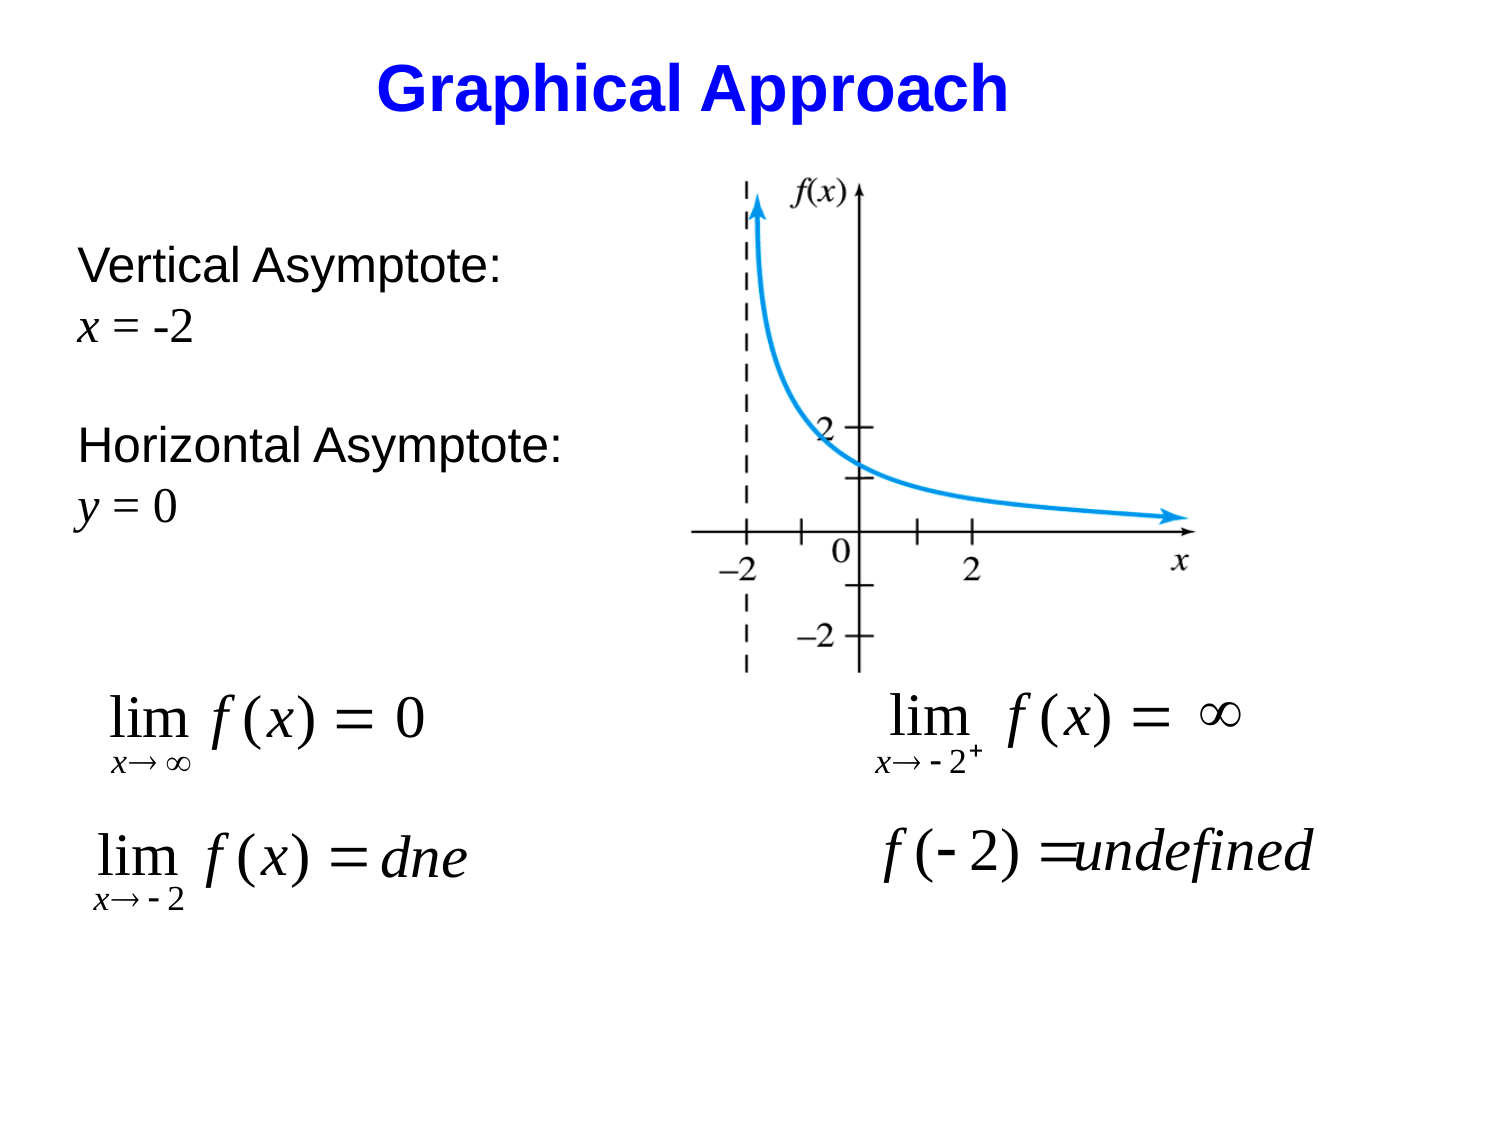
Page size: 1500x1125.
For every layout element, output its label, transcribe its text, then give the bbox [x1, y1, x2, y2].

text_box Vertical Asymptote: x = -2 Horizontal Asymptote: y = 0 [62, 224, 638, 600]
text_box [1188, 689, 1251, 741]
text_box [387, 682, 439, 754]
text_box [862, 814, 1064, 896]
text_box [1065, 814, 1331, 896]
picture [687, 174, 1201, 675]
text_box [863, 683, 1170, 786]
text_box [81, 814, 368, 926]
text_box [99, 677, 375, 789]
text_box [371, 822, 479, 893]
title Graphical Approach [75, 20, 1313, 150]
